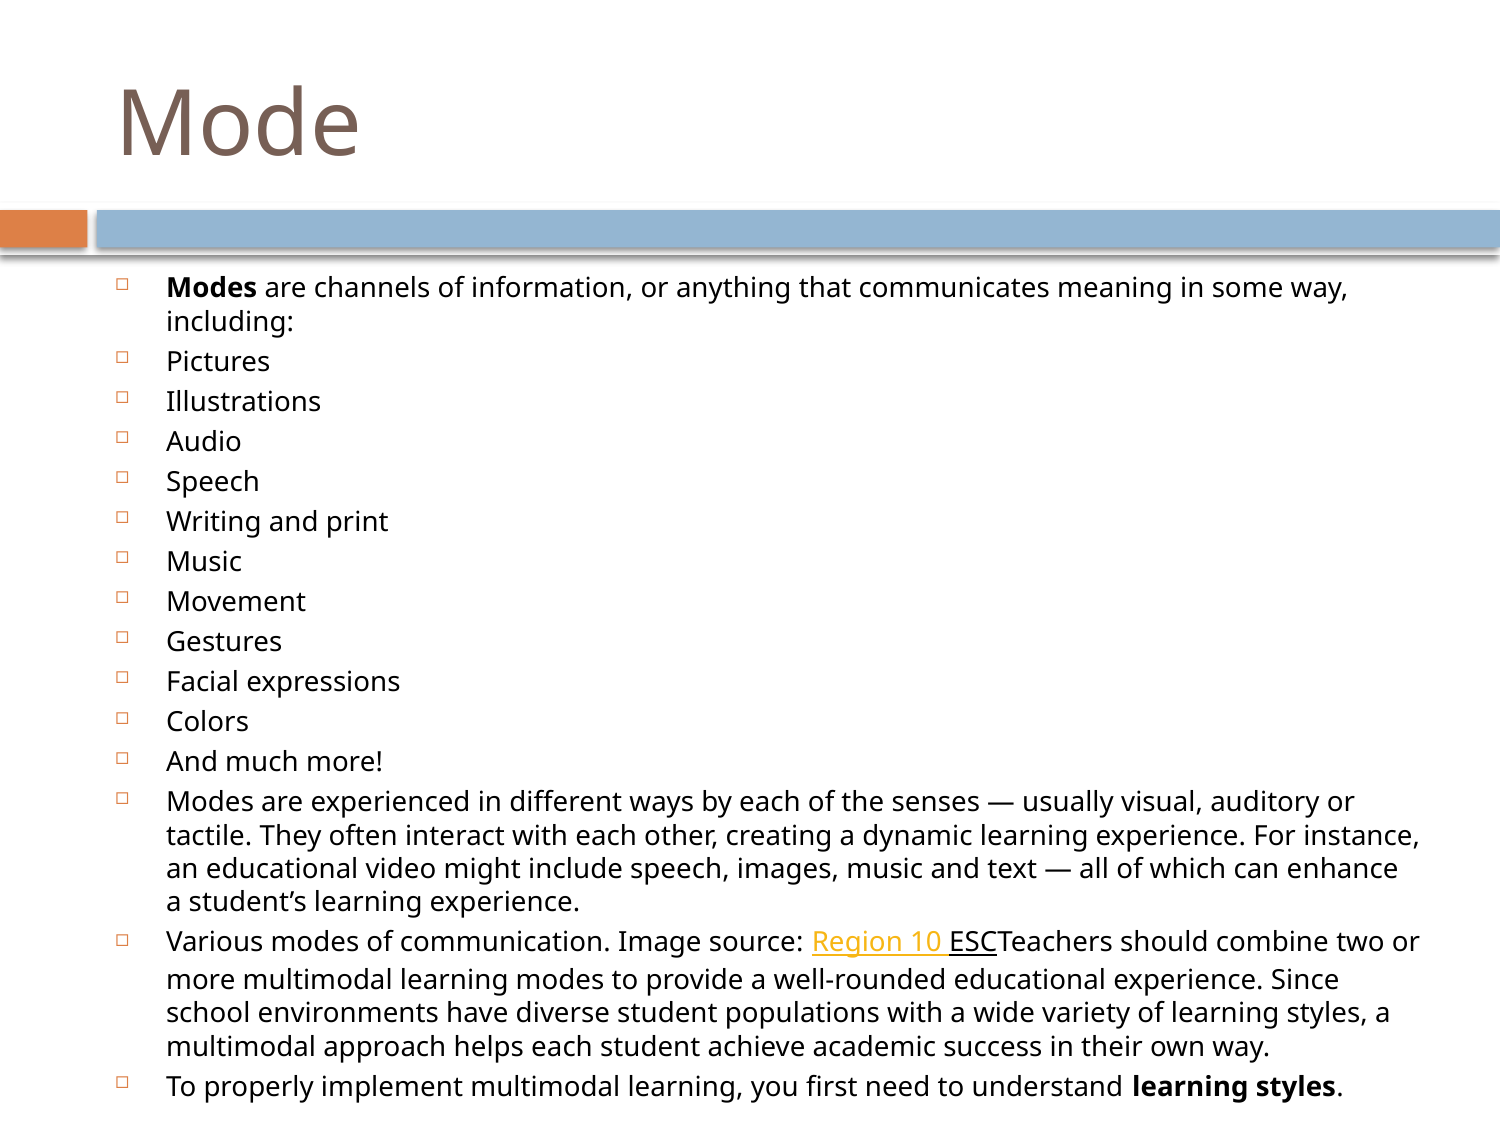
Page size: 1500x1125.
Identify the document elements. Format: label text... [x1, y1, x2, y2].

title Mode [100, 37, 1438, 200]
list Modes are channels of information, or anything that communicates meaning in some way, including: Pictures Illustrations Audio Speech Writing and print Music Movement Gestures Facial expressions Colors And much more! Modes are experienced in different ways by each of the senses — usually visual, auditory or tactile. They often interact with each other, creating a dynamic learning experience. For instance, an educational video might include speech, images, music and text — all of which can enhance a student’s learning experience. Various modes of communication. Image source: Region 10 ESCTeachers should combine two or more multimodal learning modes to provide a well-rounded educational experience. Since school environments have diverse student populations with a wide variety of learning styles, a multimodal approach helps each student achieve academic success in their own way. To properly implement multimodal learning, you first need to understand learning styles. [100, 262, 1438, 1125]
